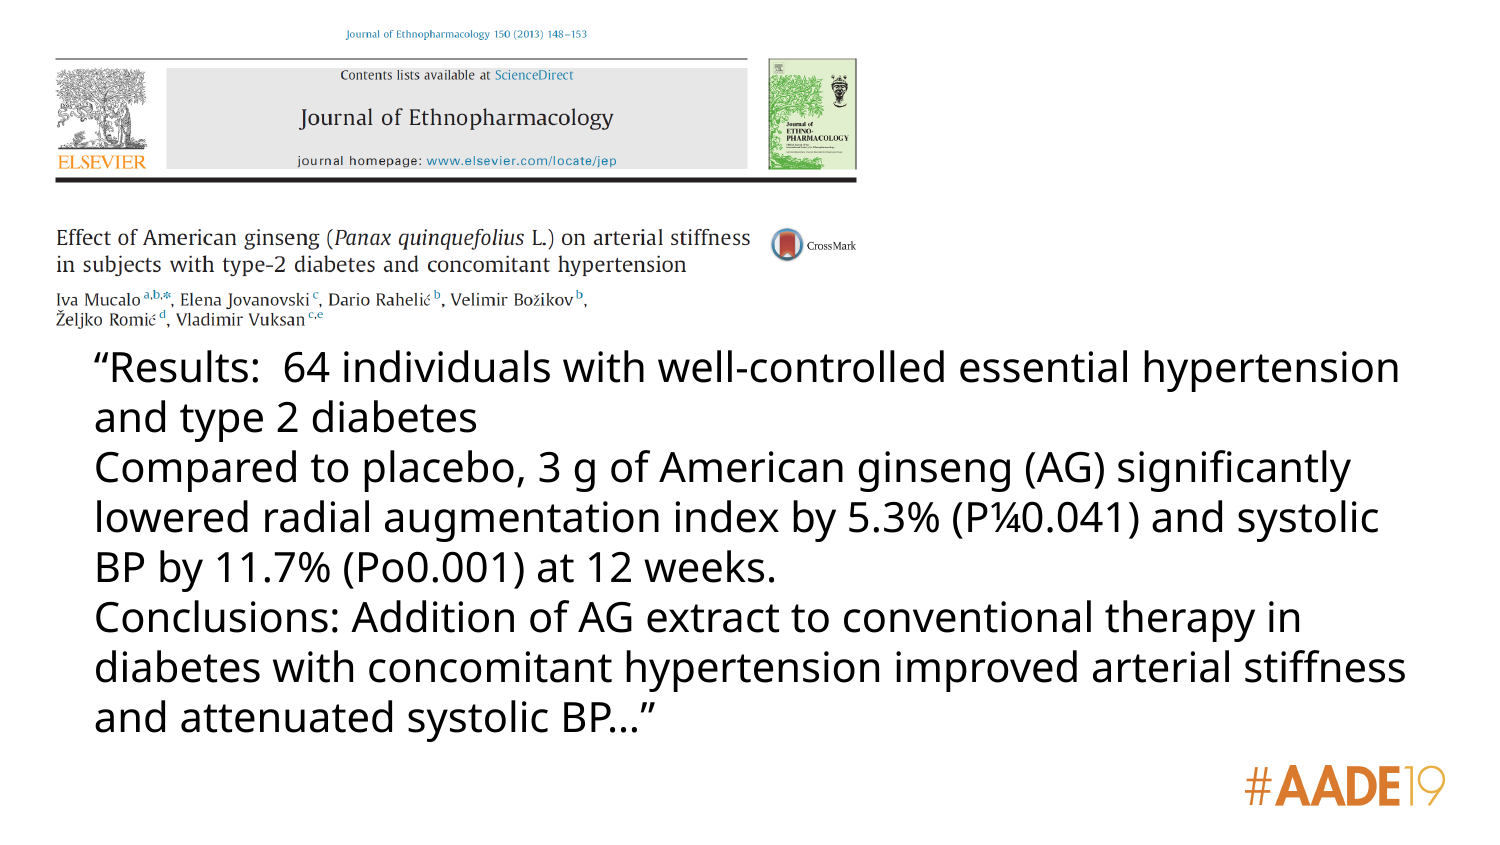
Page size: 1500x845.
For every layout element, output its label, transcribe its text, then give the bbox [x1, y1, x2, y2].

text_box “Results: 64 individuals with well-controlled essential hypertension and type 2 diabetes Compared to placebo, 3 g of American ginseng (AG) significantly lowered radial augmentation index by 5.3% (P¼0.041) and systolic BP by 11.7% (Po0.001) at 12 weeks. Conclusions: Addition of AG extract to conventional therapy in diabetes with concomitant hypertension improved arterial stiffness and attenuated systolic BP…” [79, 333, 1447, 749]
picture [29, 15, 895, 333]
picture [1245, 765, 1445, 806]
